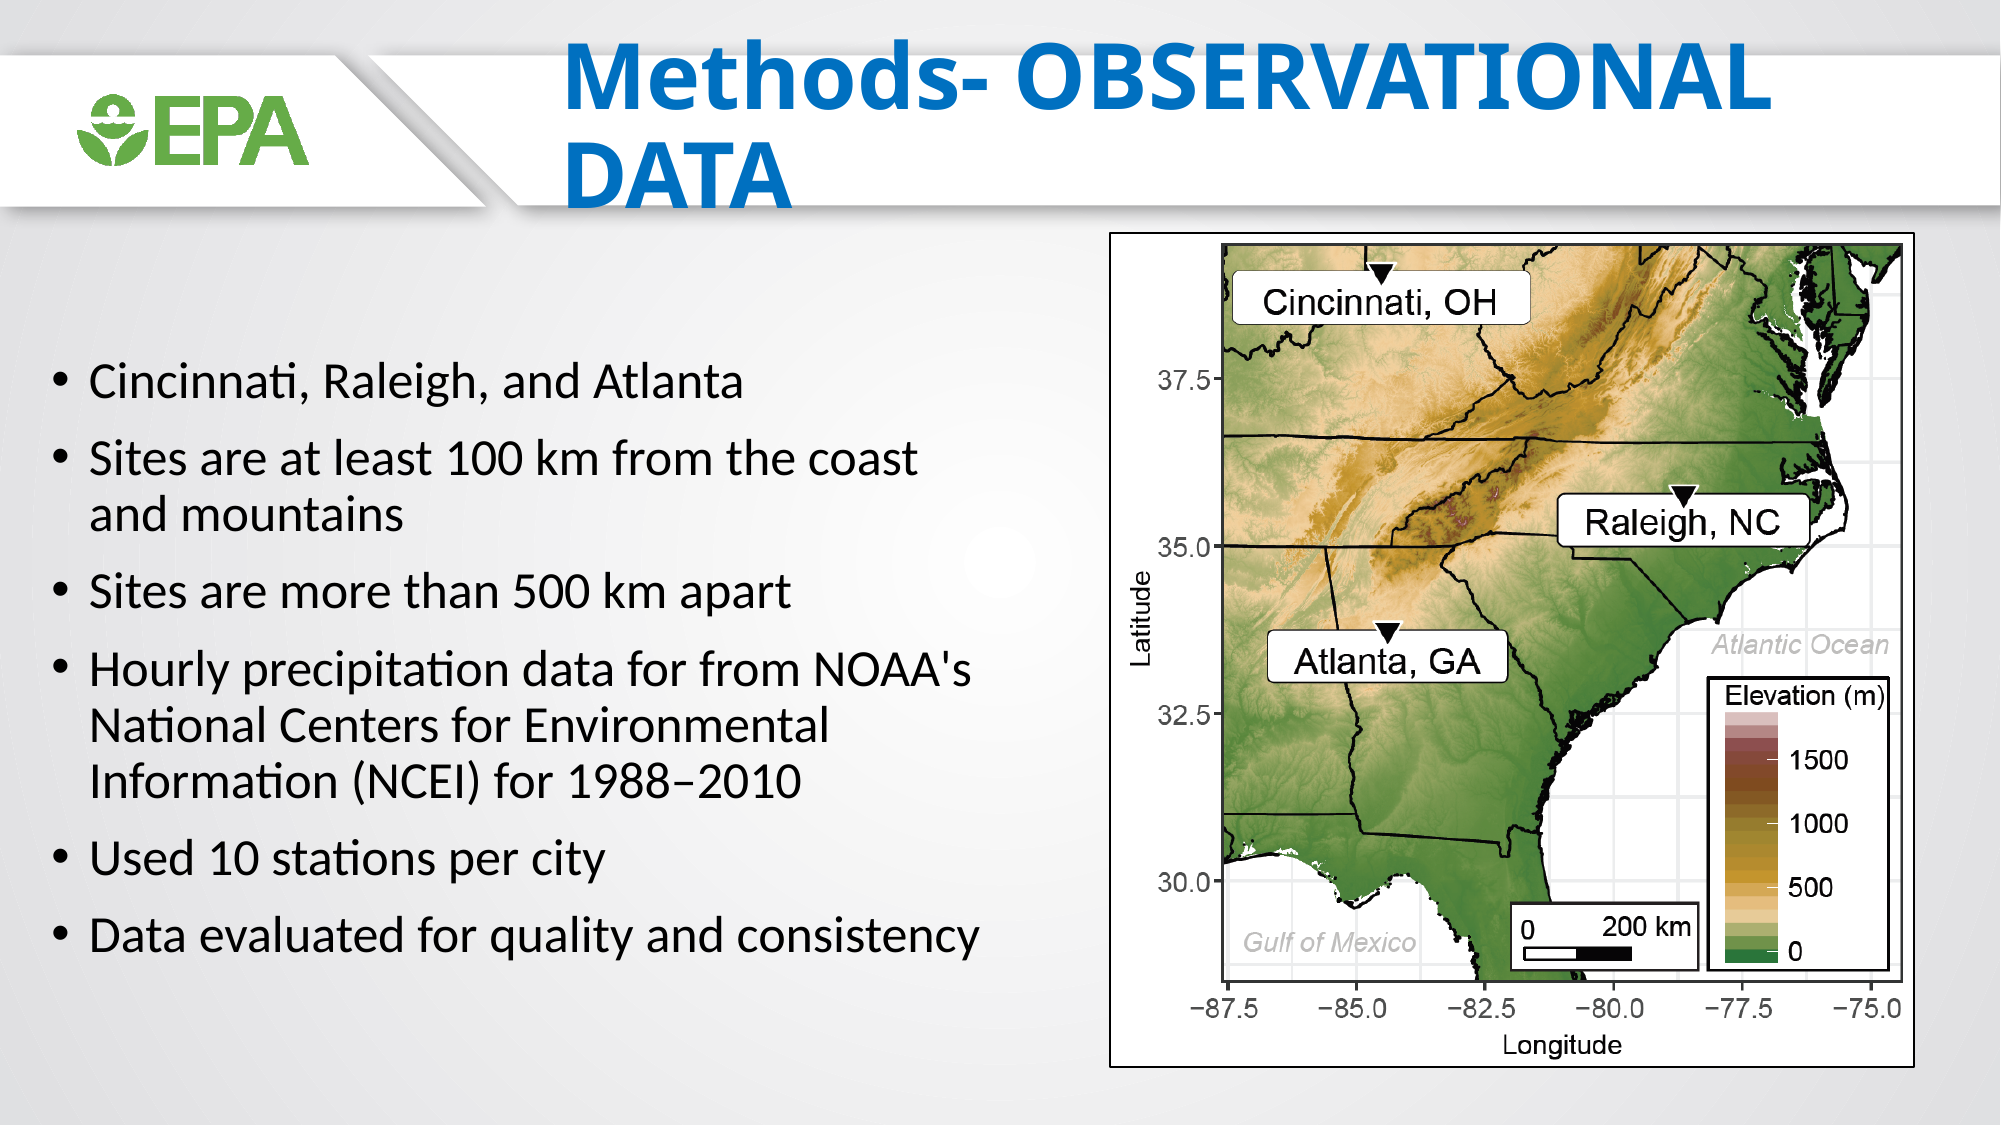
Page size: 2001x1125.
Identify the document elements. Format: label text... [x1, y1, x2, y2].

title Methods- OBSERVATIONAL DATA [544, 55, 2000, 203]
picture [1111, 233, 1913, 1066]
list Cincinnati, Raleigh, and Atlanta Sites are at least 100 km from the coast and mountains Sites are more than 500 km apart Hourly precipitation data for from NOAA's National Centers for Environmental Information (NCEI) for 1988–2010 Used 10 stations per city Data evaluated for quality and consistency [36, 346, 1014, 954]
picture [77, 94, 309, 166]
